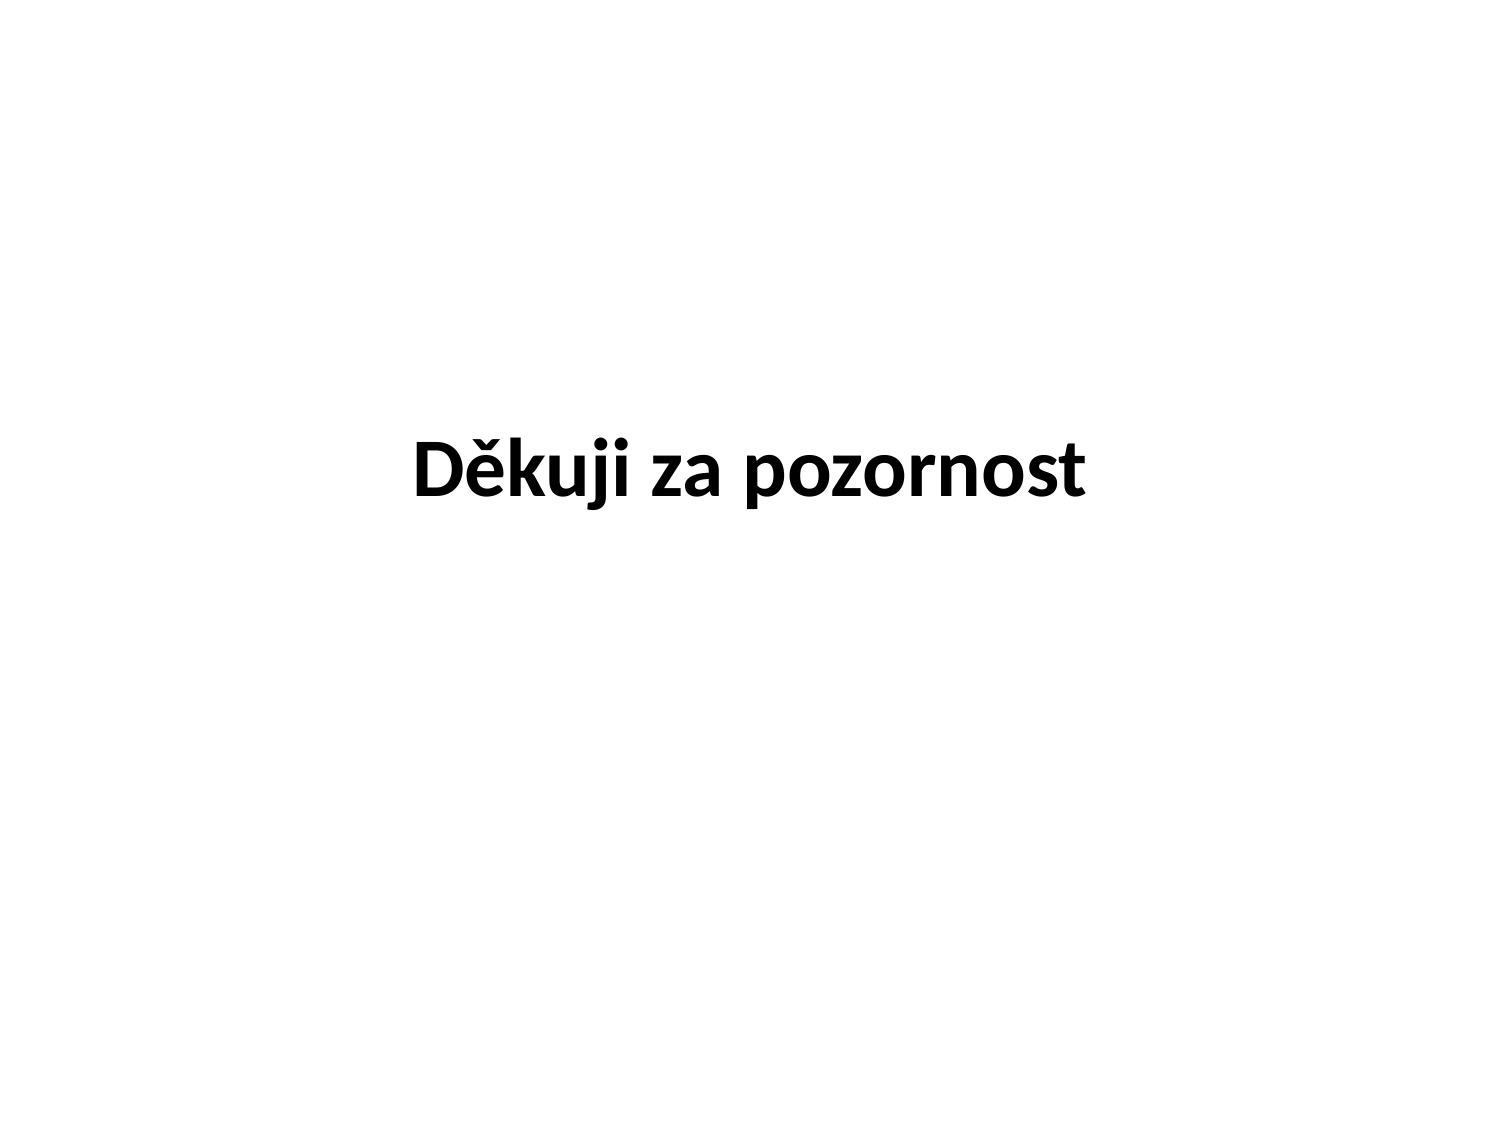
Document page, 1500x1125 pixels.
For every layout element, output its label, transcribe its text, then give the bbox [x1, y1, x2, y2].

title Děkuji za pozornost [75, 339, 1425, 586]
